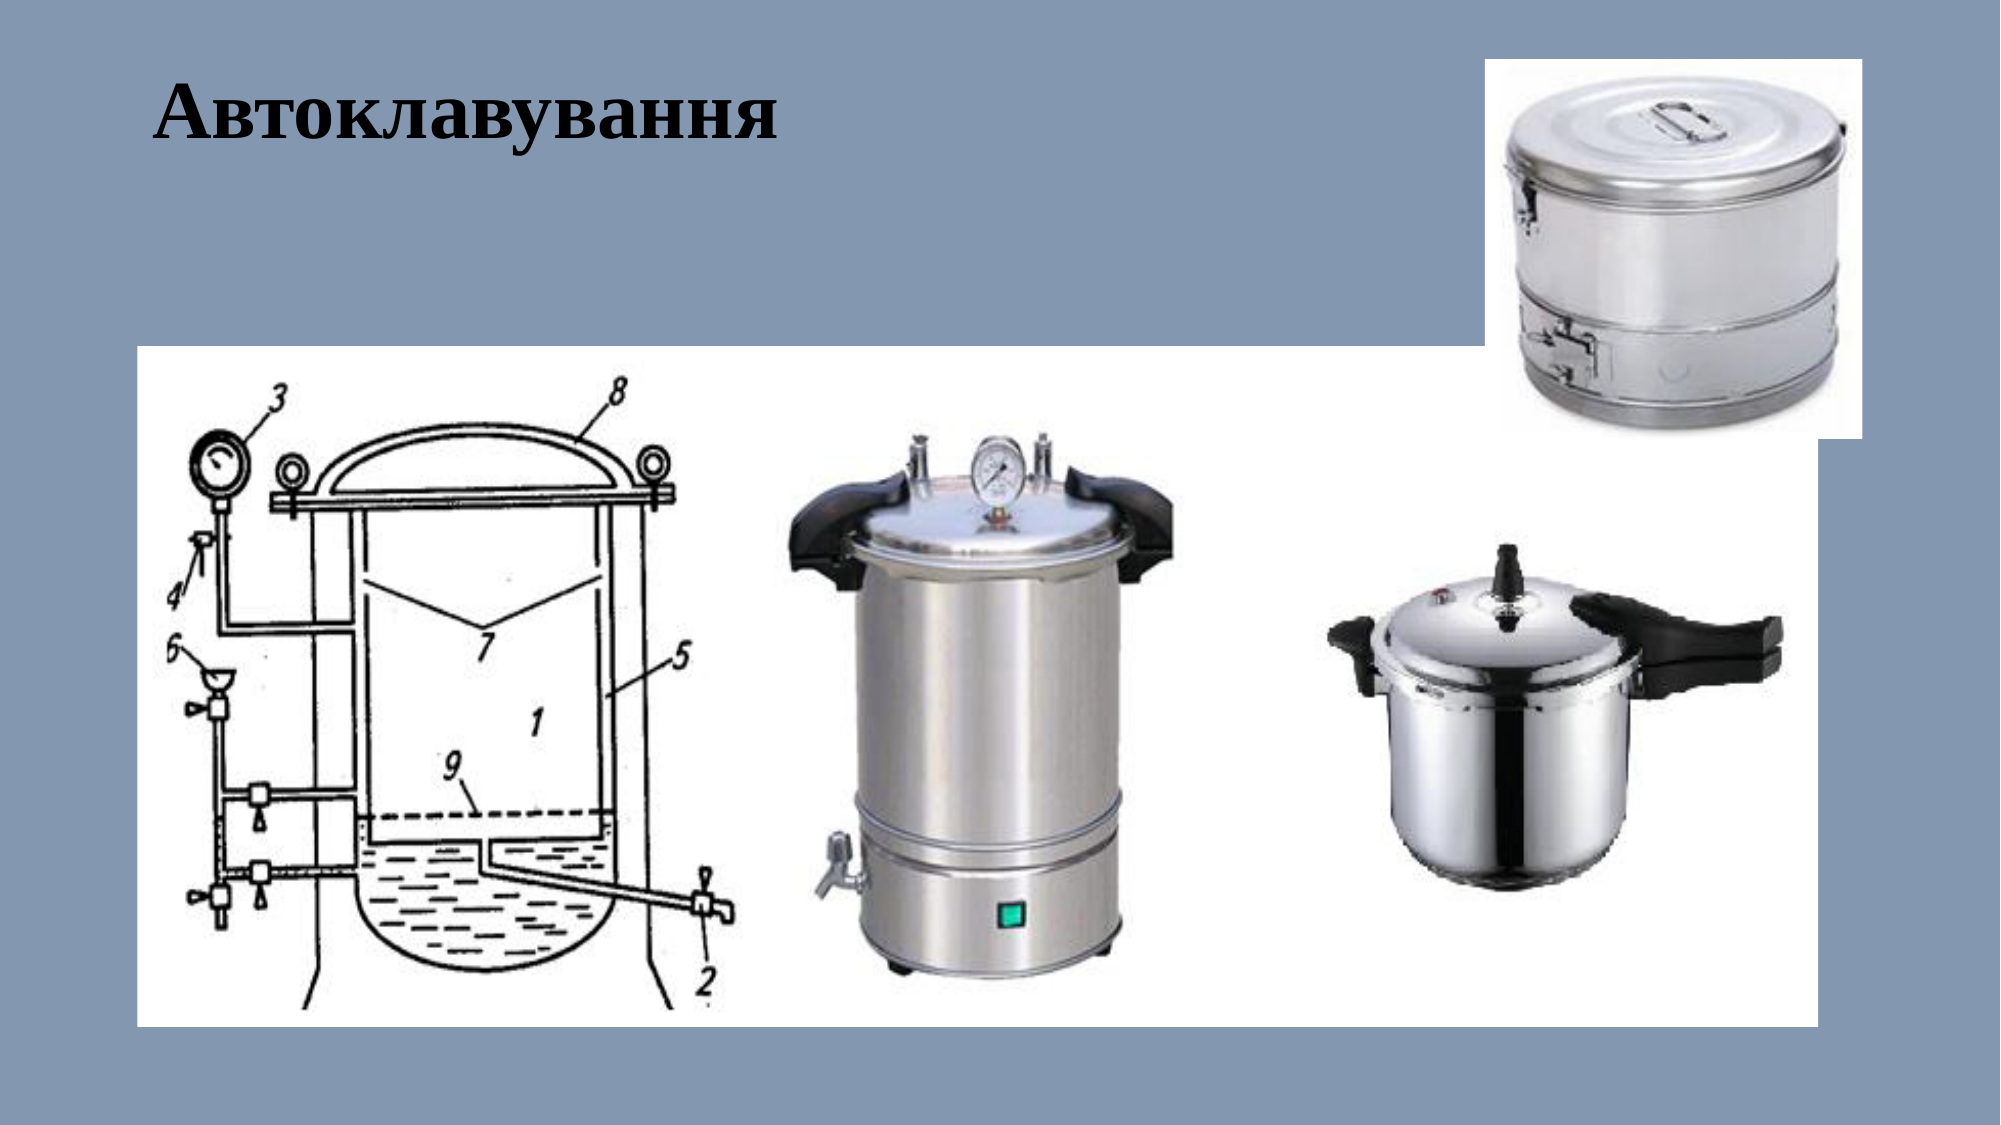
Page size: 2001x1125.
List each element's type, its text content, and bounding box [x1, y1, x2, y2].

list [137, 345, 1819, 1027]
title Автоклавування [137, 59, 1140, 164]
picture [1484, 59, 1863, 439]
